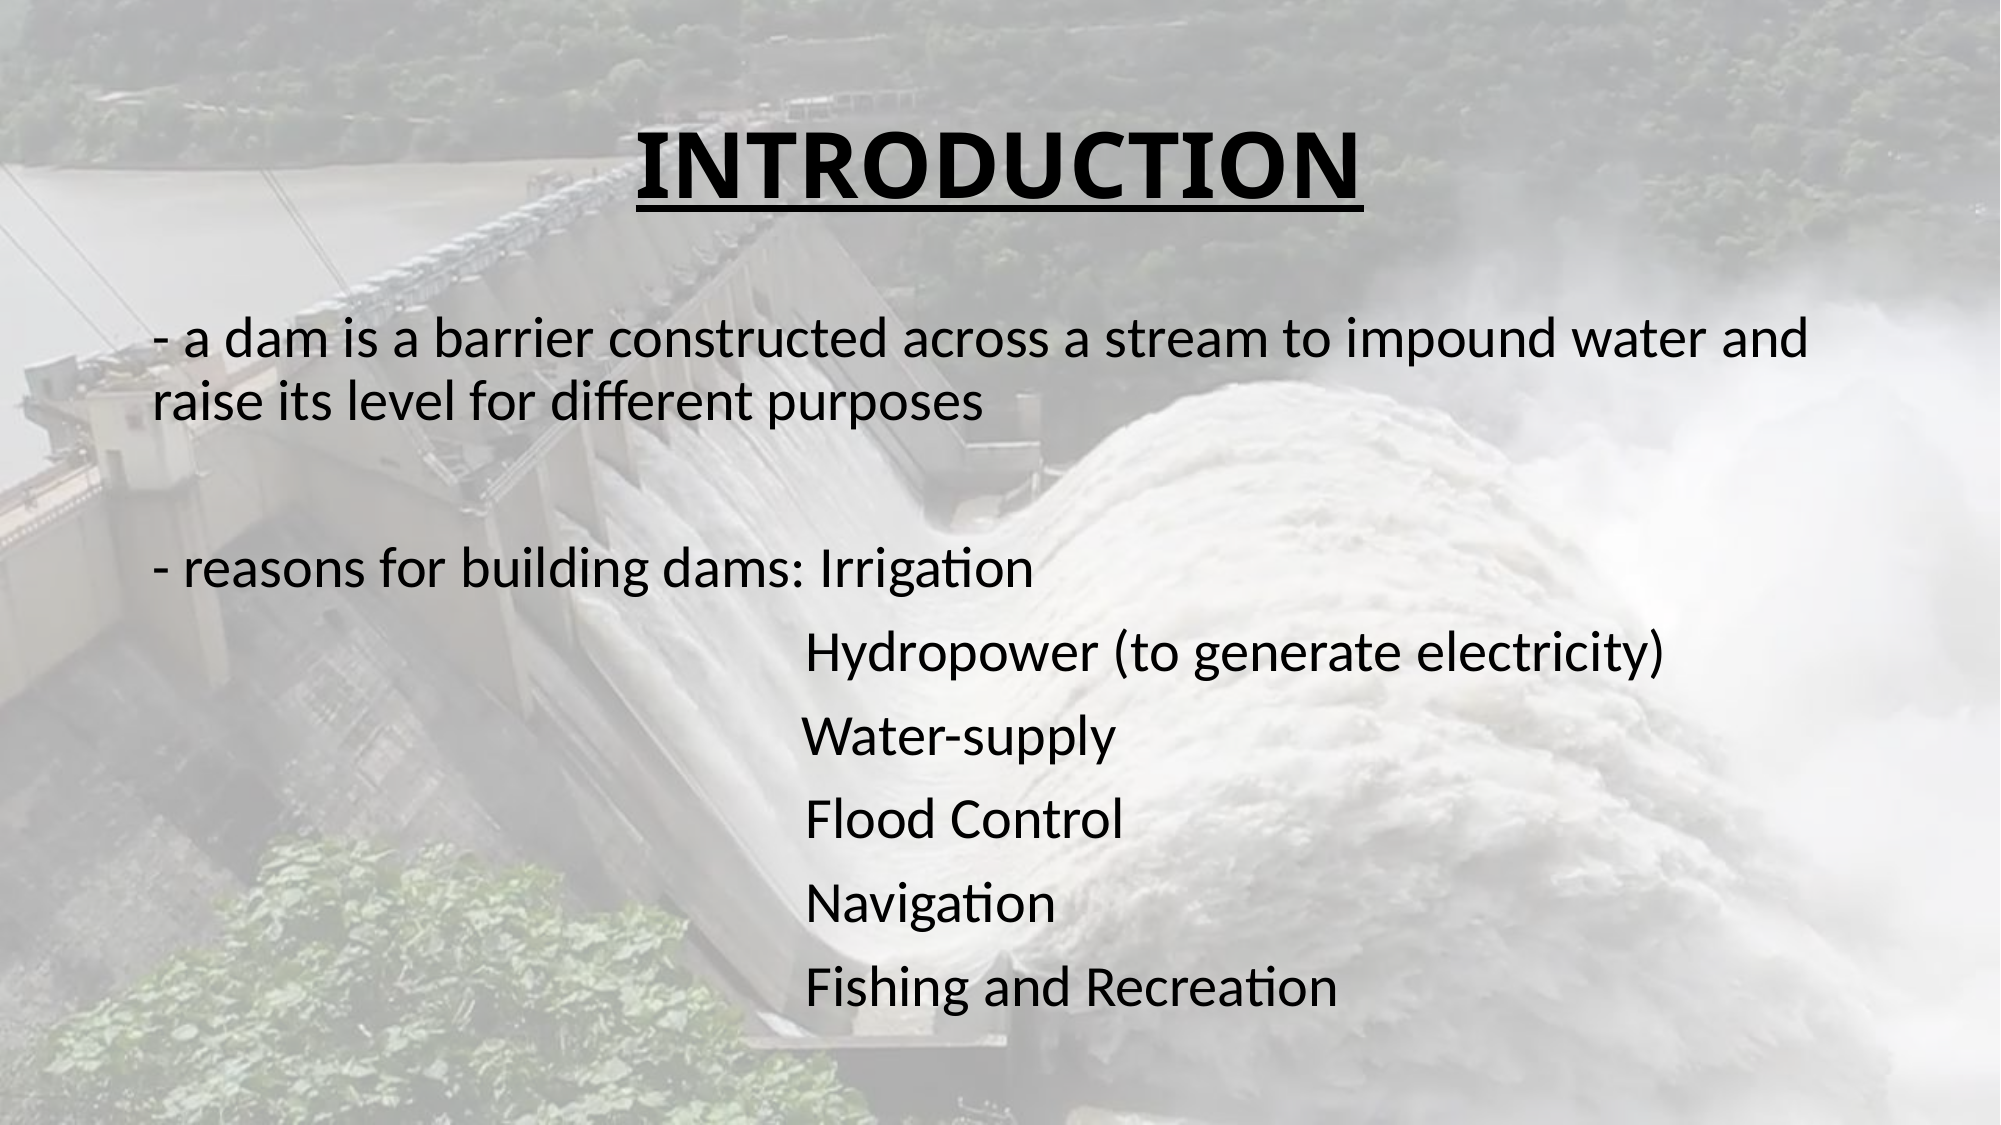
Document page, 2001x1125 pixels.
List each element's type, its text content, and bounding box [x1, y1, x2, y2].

title INTRODUCTION [137, 59, 1863, 278]
list - a dam is a barrier constructed across a stream to impound water and raise its level for different purposes - reasons for building dams: Irrigation Hydropower (to generate electricity) Water-supply Flood Control Navigation Fishing and Recreation [137, 299, 1863, 1125]
